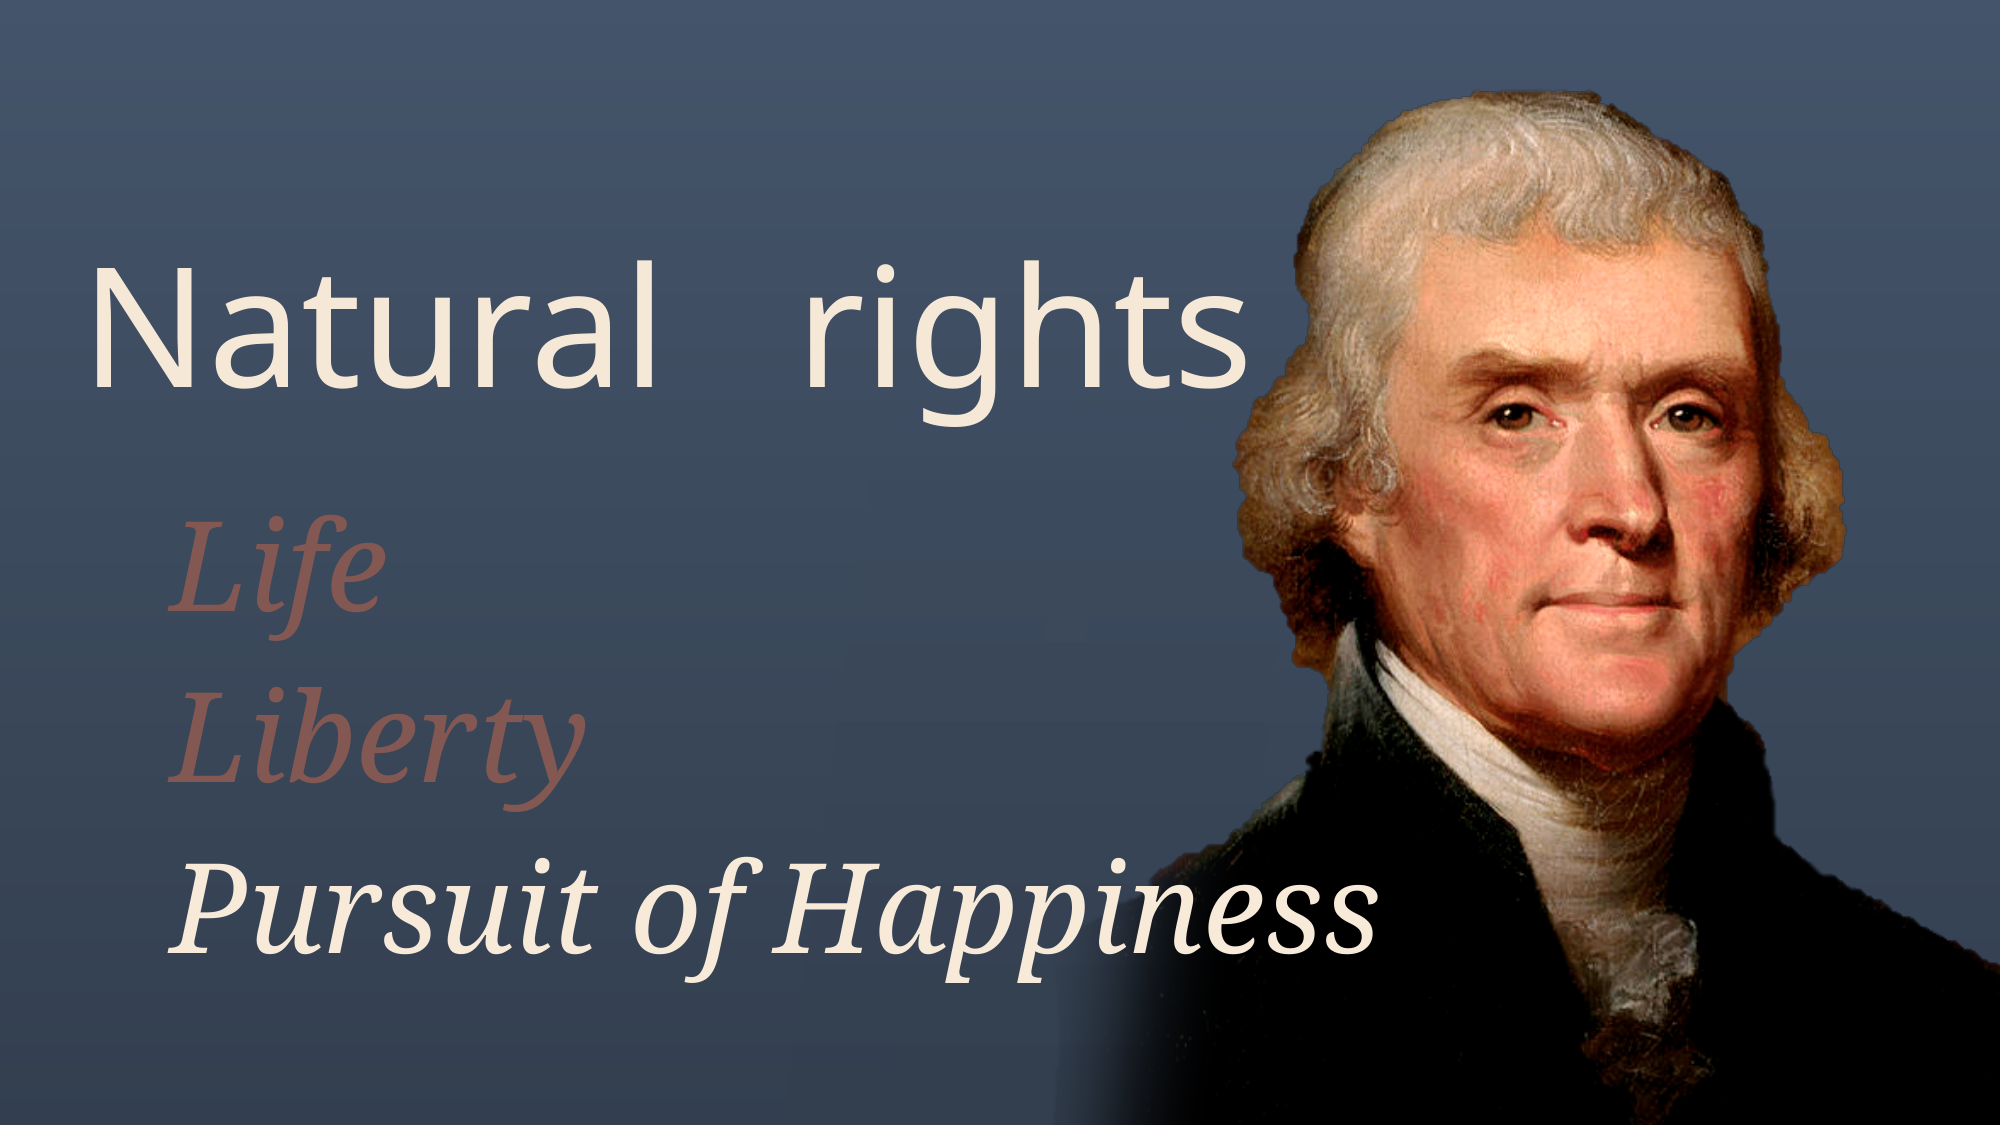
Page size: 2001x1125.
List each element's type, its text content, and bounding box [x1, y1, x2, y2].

picture [958, 0, 2000, 1125]
list Life Liberty Pursuit of Happiness [155, 479, 958, 1043]
title Natural rights [66, 224, 958, 443]
